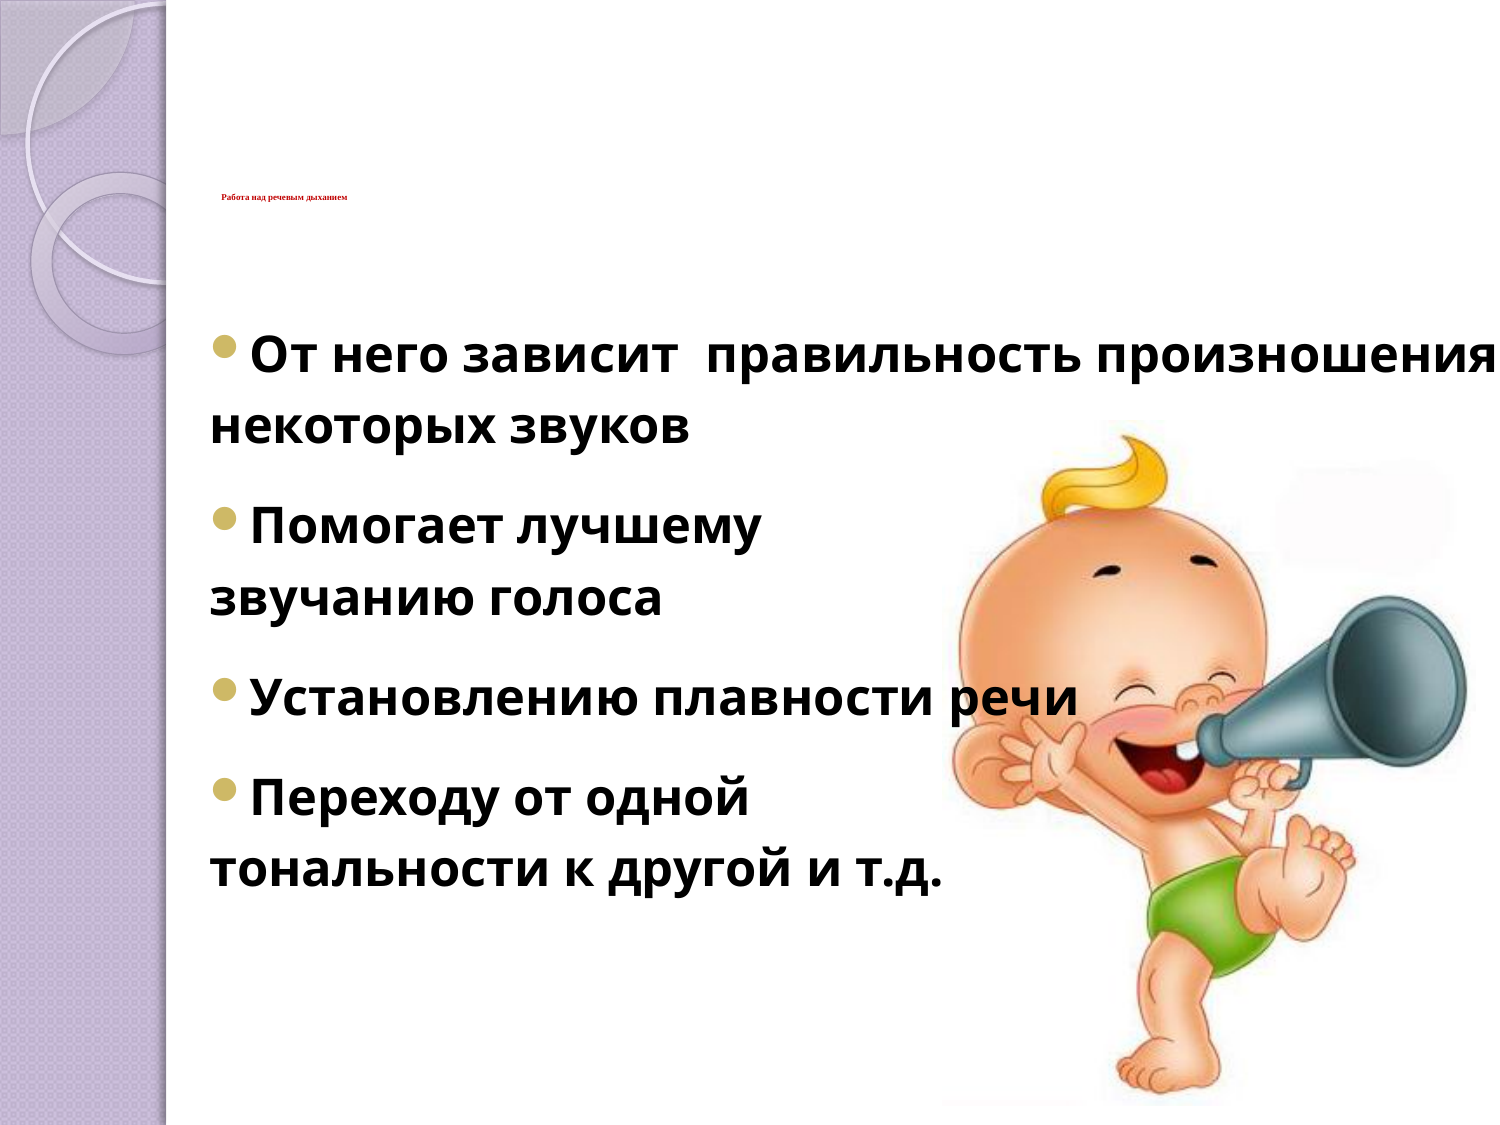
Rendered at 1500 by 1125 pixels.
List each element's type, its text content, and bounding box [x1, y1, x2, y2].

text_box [942, 420, 1476, 1107]
title Работа над речевым дыханием [206, 149, 1500, 257]
list От него зависит правильность произношения некоторых звуков Помогает лучшему звучанию голоса Установлению плавности речи Переходу от одной тональности к другой и т.д. [183, 314, 1500, 953]
